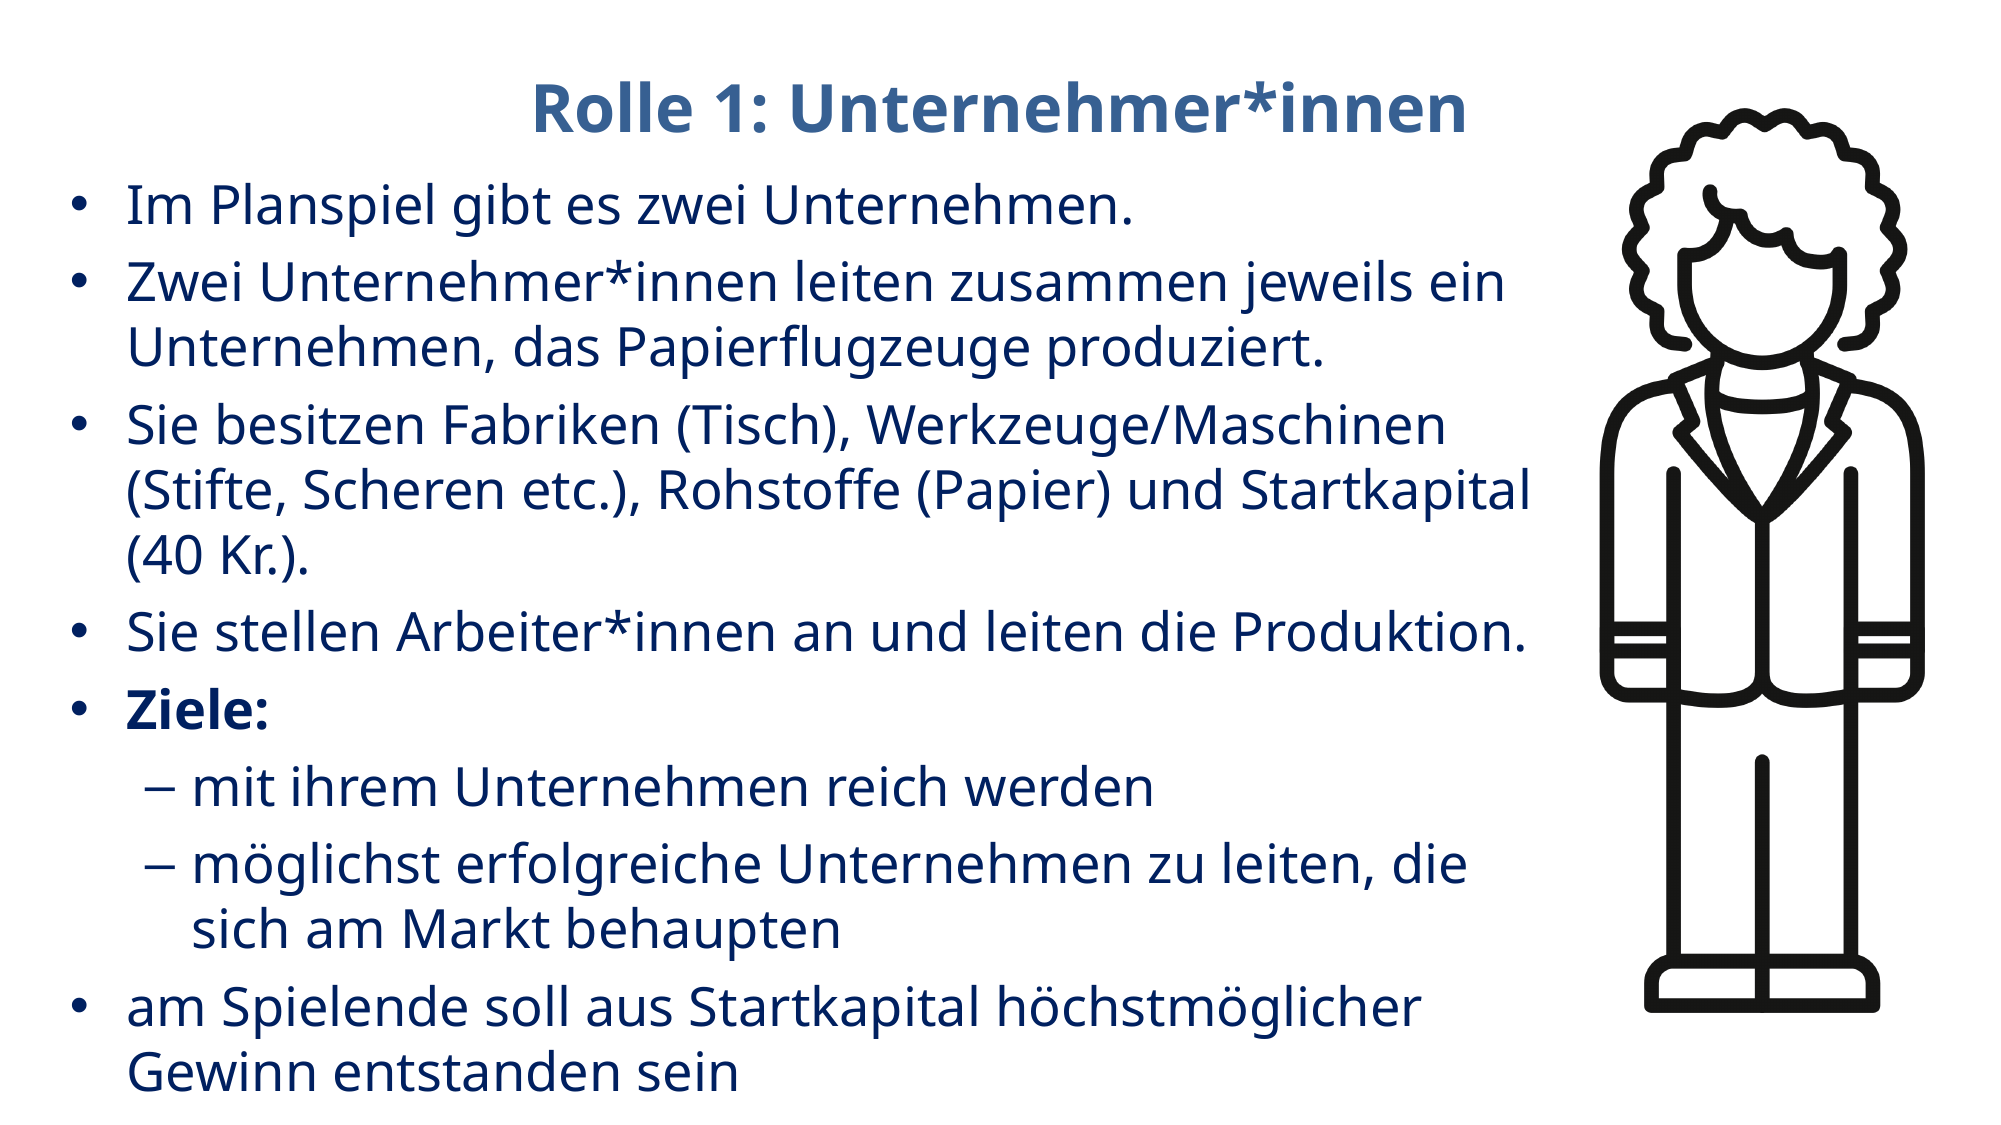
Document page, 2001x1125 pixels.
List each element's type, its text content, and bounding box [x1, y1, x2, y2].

title Rolle 1: Unternehmer*innen [0, 42, 1490, 169]
picture [1495, 30, 2000, 1094]
list Im Planspiel gibt es zwei Unternehmen. Zwei Unternehmer*innen leiten zusammen jeweils ein Unternehmen, das Papierflugzeuge produziert. Sie besitzen Fabriken (Tisch), Werkzeuge/Maschinen (Stifte, Scheren etc.), Rohstoffe (Papier) und Startkapital (40 Kr.). Sie stellen Arbeiter*innen an und leiten die Produktion. Ziele: mit ihrem Unternehmen reich werden möglichst erfolgreiche Unternehmen zu leiten, die sich am Markt behaupten am Spielende soll aus Startkapital höchstmöglicher Gewinn entstanden sein [55, 162, 1490, 906]
